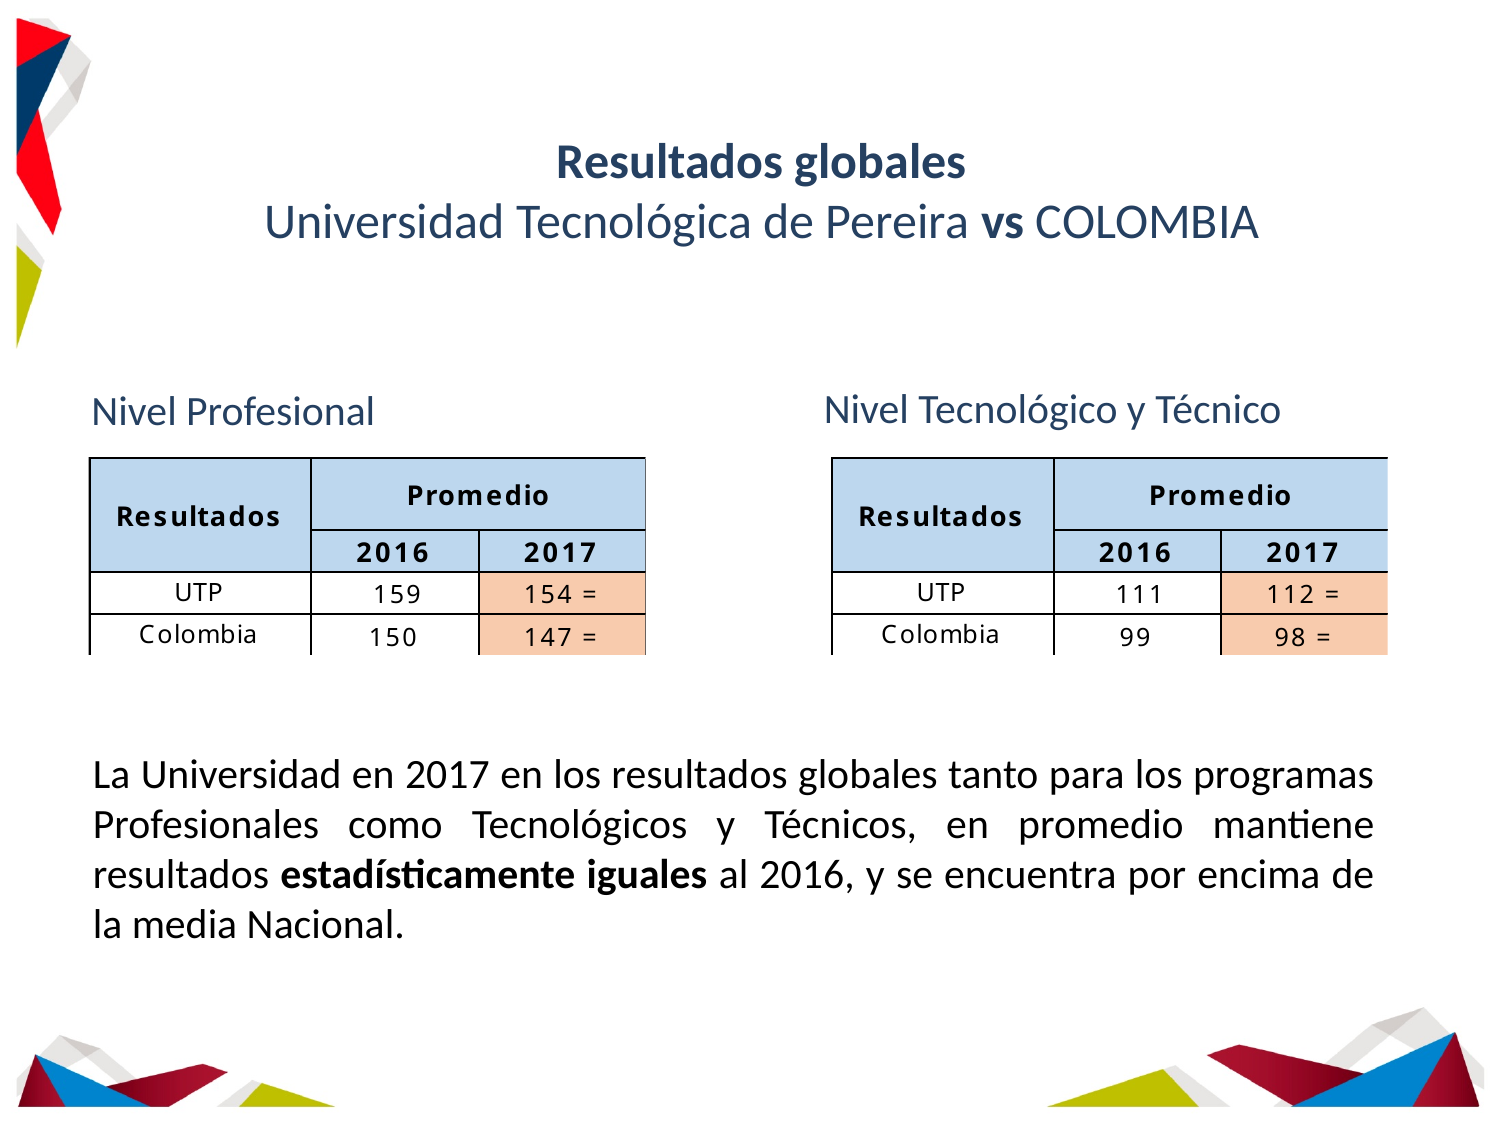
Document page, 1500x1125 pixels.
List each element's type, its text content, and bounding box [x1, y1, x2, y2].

text_box La Universidad en 2017 en los resultados globales tanto para los programas Profesionales como Tecnológicos y Técnicos, en promedio mantiene resultados estadísticamente iguales al 2016, y se encuentra por encima de la media Nacional. [78, 739, 1390, 955]
text_box Nivel Profesional [76, 376, 479, 441]
title Resultados globales Universidad Tecnológica de Pereira vs COLOMBIA [88, 120, 1436, 315]
picture [0, 0, 1500, 1125]
text_box Nivel Tecnológico y Técnico [809, 374, 1412, 440]
